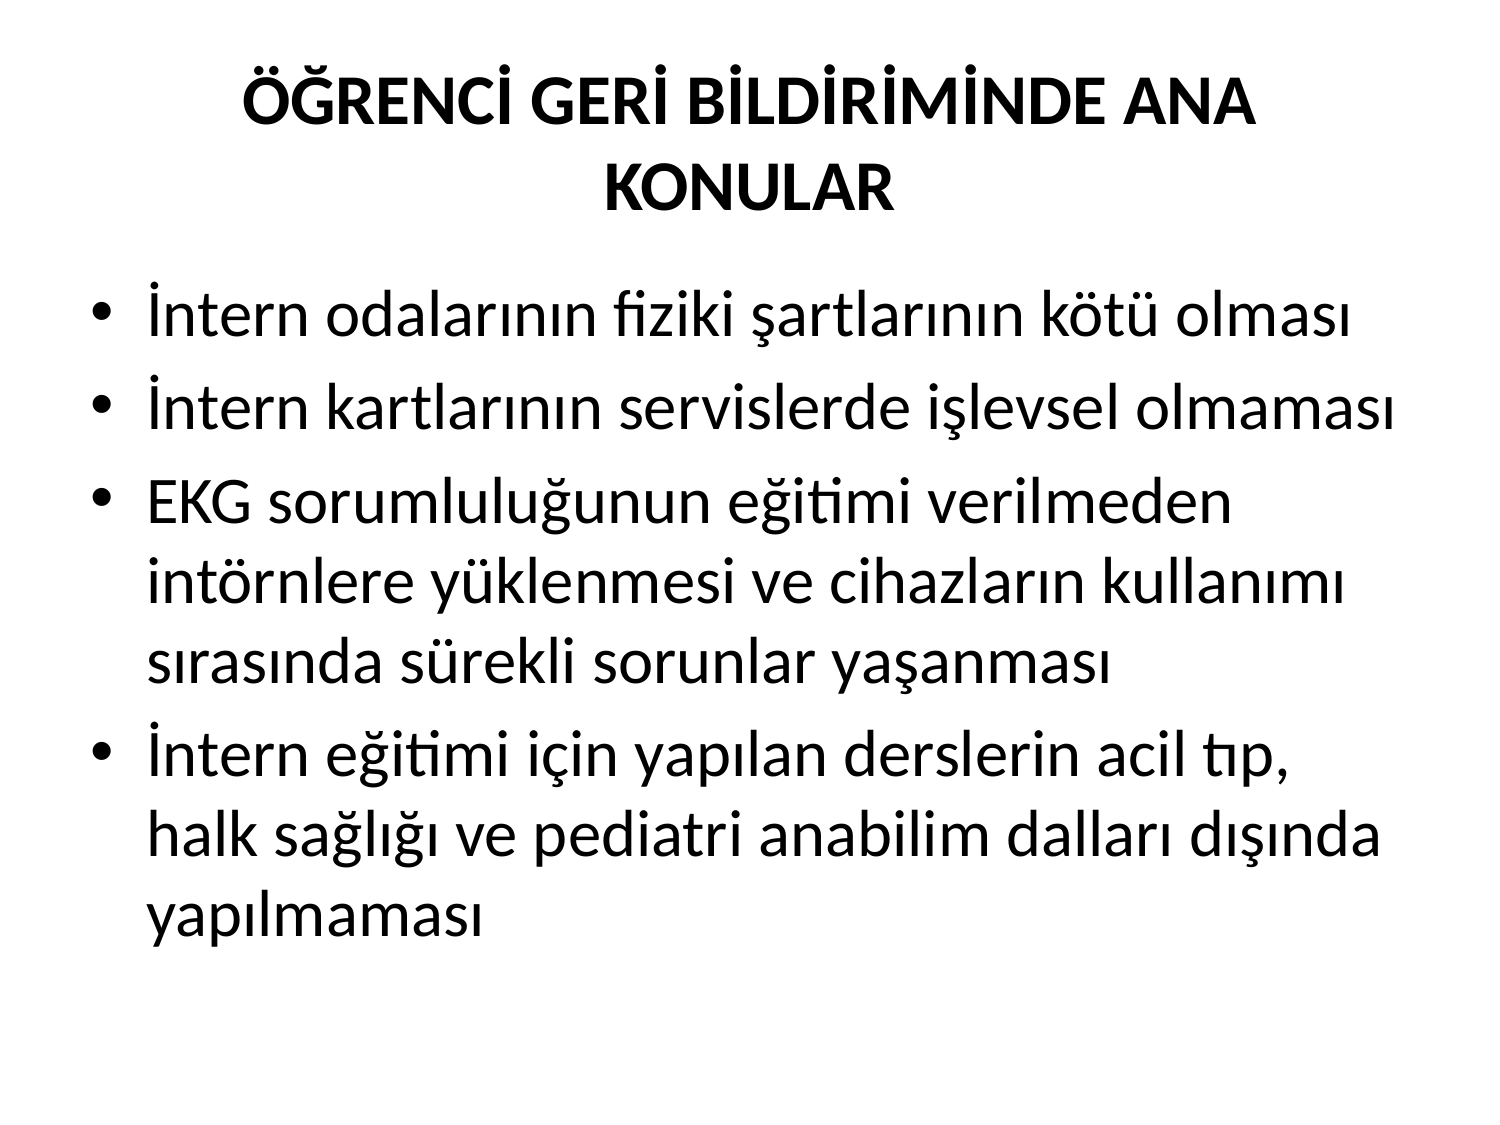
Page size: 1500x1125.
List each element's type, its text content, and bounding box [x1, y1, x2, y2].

list İntern odalarının fiziki şartlarının kötü olması İntern kartlarının servislerde işlevsel olmaması EKG sorumluluğunun eğitimi verilmeden intörnlere yüklenmesi ve cihazların kullanımı sırasında sürekli sorunlar yaşanması İntern eğitimi için yapılan derslerin acil tıp, halk sağlığı ve pediatri anabilim dalları dışında yapılmaması [75, 262, 1425, 1005]
title ÖĞRENCİ GERİ BİLDİRİMİNDE ANA KONULAR [75, 45, 1425, 233]
